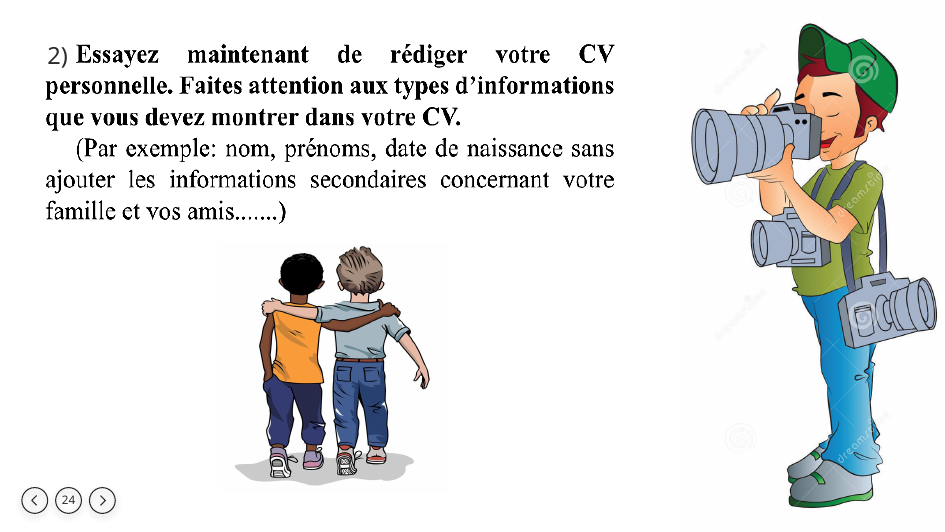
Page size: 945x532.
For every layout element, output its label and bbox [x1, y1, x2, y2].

picture [679, 0, 943, 532]
picture [11, 17, 635, 492]
